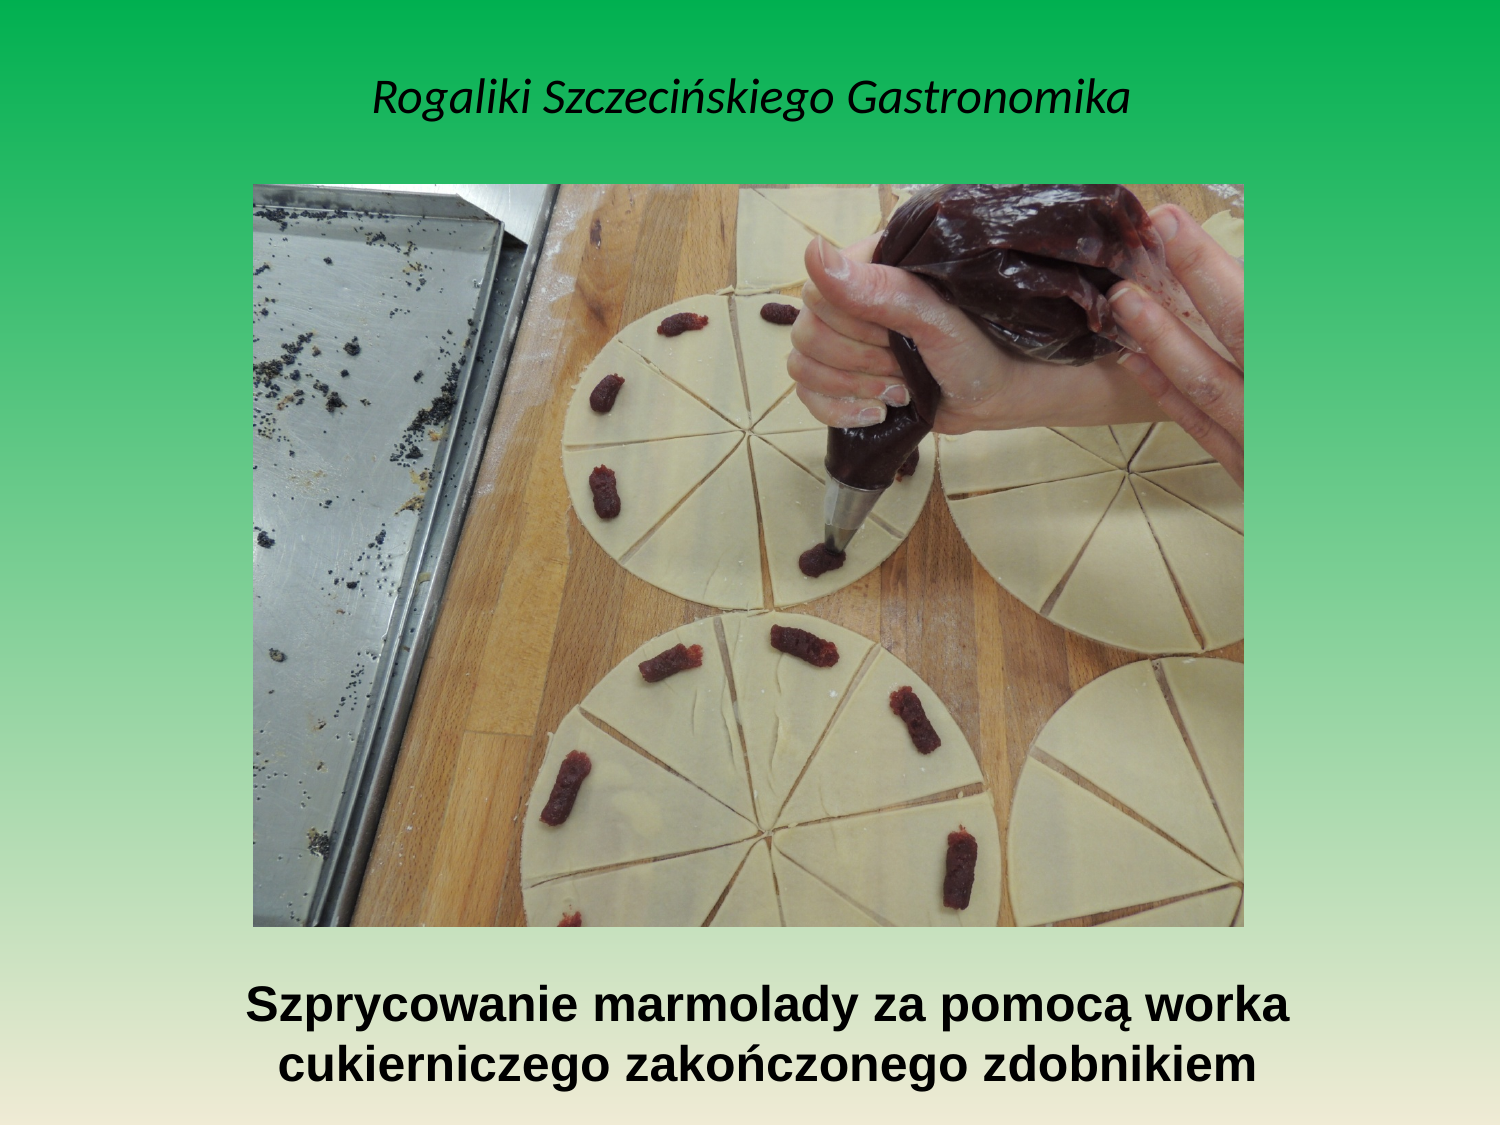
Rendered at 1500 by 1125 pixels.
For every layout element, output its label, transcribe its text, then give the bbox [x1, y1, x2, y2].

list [253, 184, 1245, 928]
text_box Szprycowanie marmolady za pomocą worka cukierniczego zakończonego zdobnikiem [100, 964, 1436, 1099]
title Rogaliki Szczecińskiego Gastronomika [76, 0, 1427, 188]
